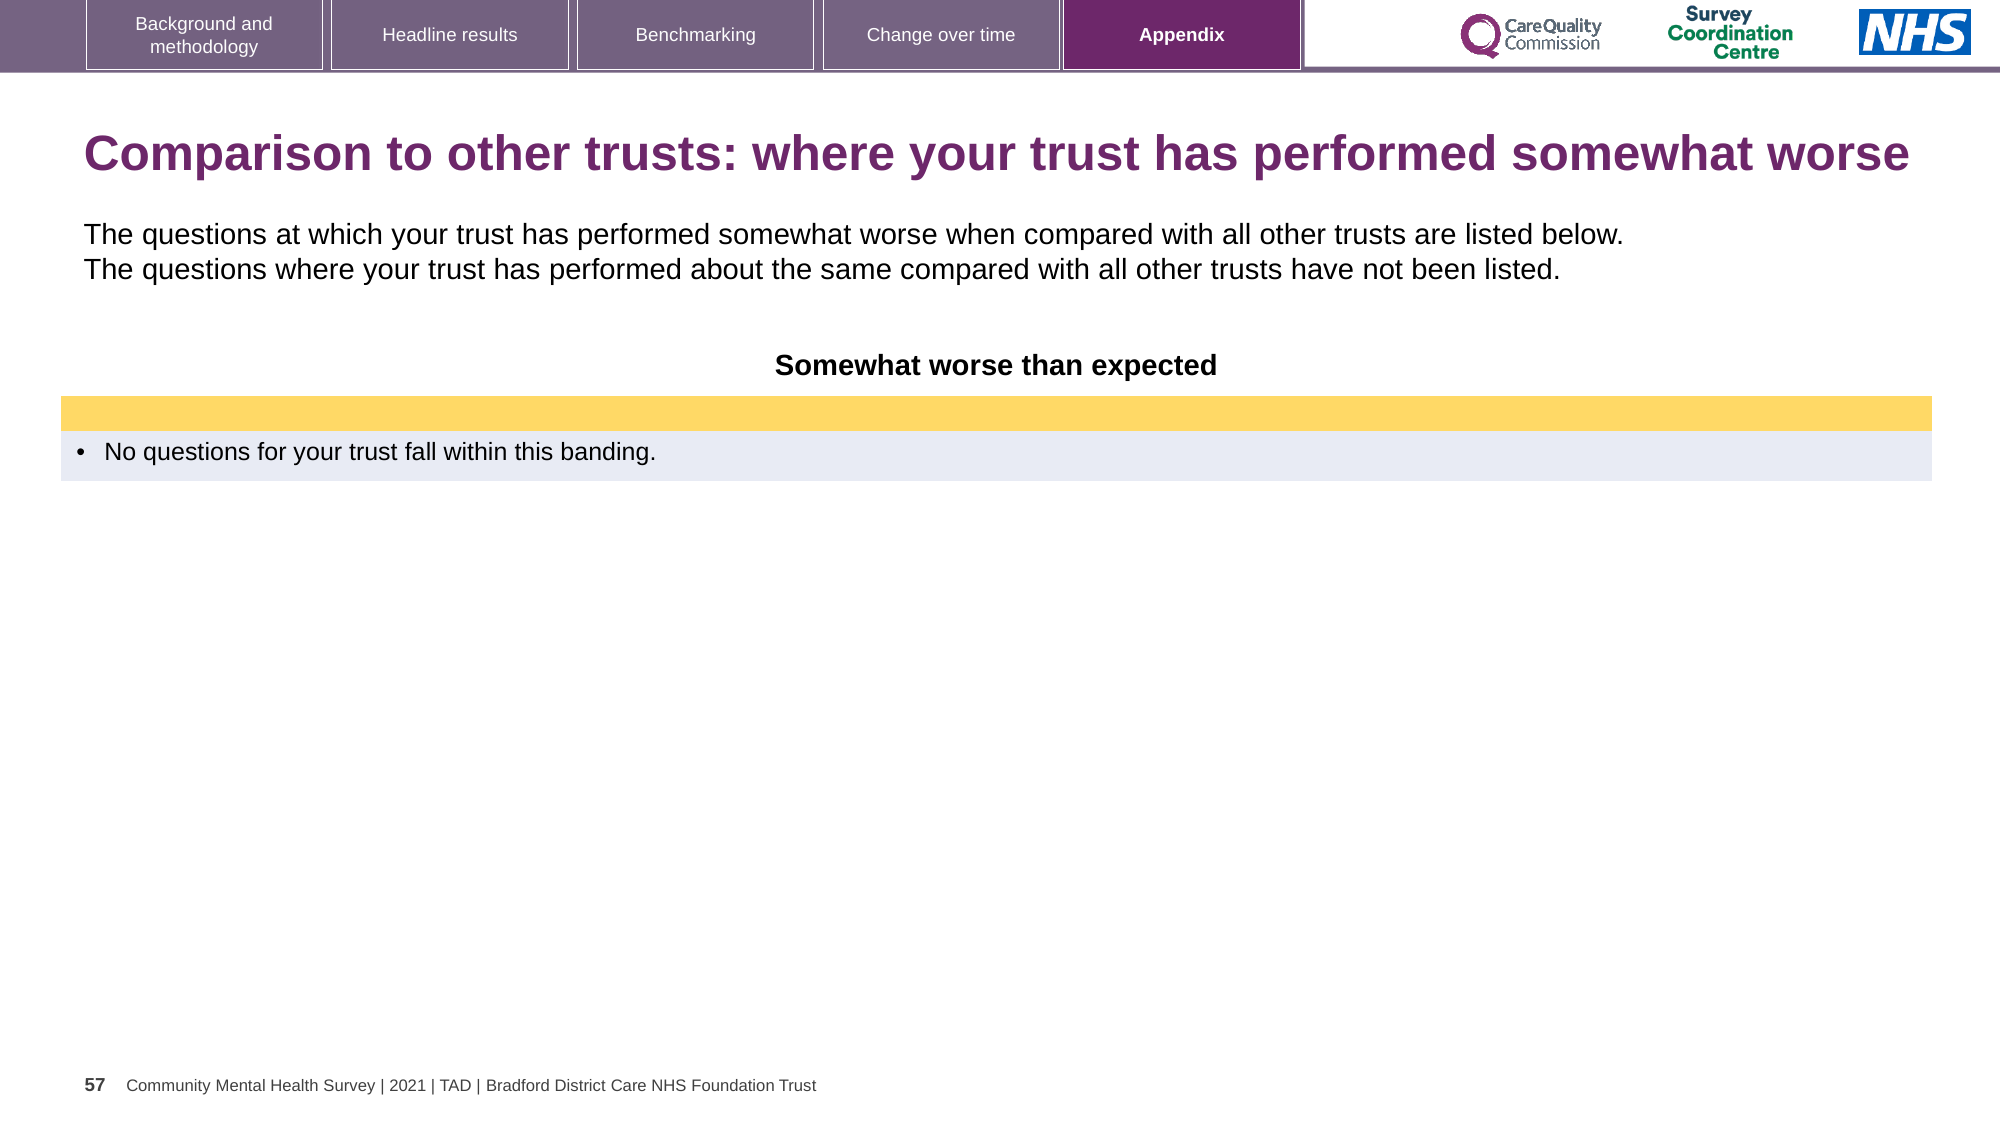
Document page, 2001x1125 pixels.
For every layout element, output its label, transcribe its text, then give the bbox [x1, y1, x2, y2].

picture [1460, 13, 1602, 59]
picture [1859, 9, 1971, 55]
table_cell [61, 396, 1932, 431]
title Comparison to other trusts: where your trust has performed somewhat worse [68, 100, 1942, 209]
table_cell No questions for your trust fall within this banding. [61, 431, 1932, 481]
text_box 57 [84, 1065, 122, 1125]
picture [1666, 3, 1794, 61]
text_box The questions at which your trust has performed somewhat worse when compared with all other trusts are listed below. The questions where your trust has performed about the same compared with all other trusts have not been listed. [68, 208, 1896, 293]
table_header Somewhat worse than expected [61, 336, 1932, 396]
